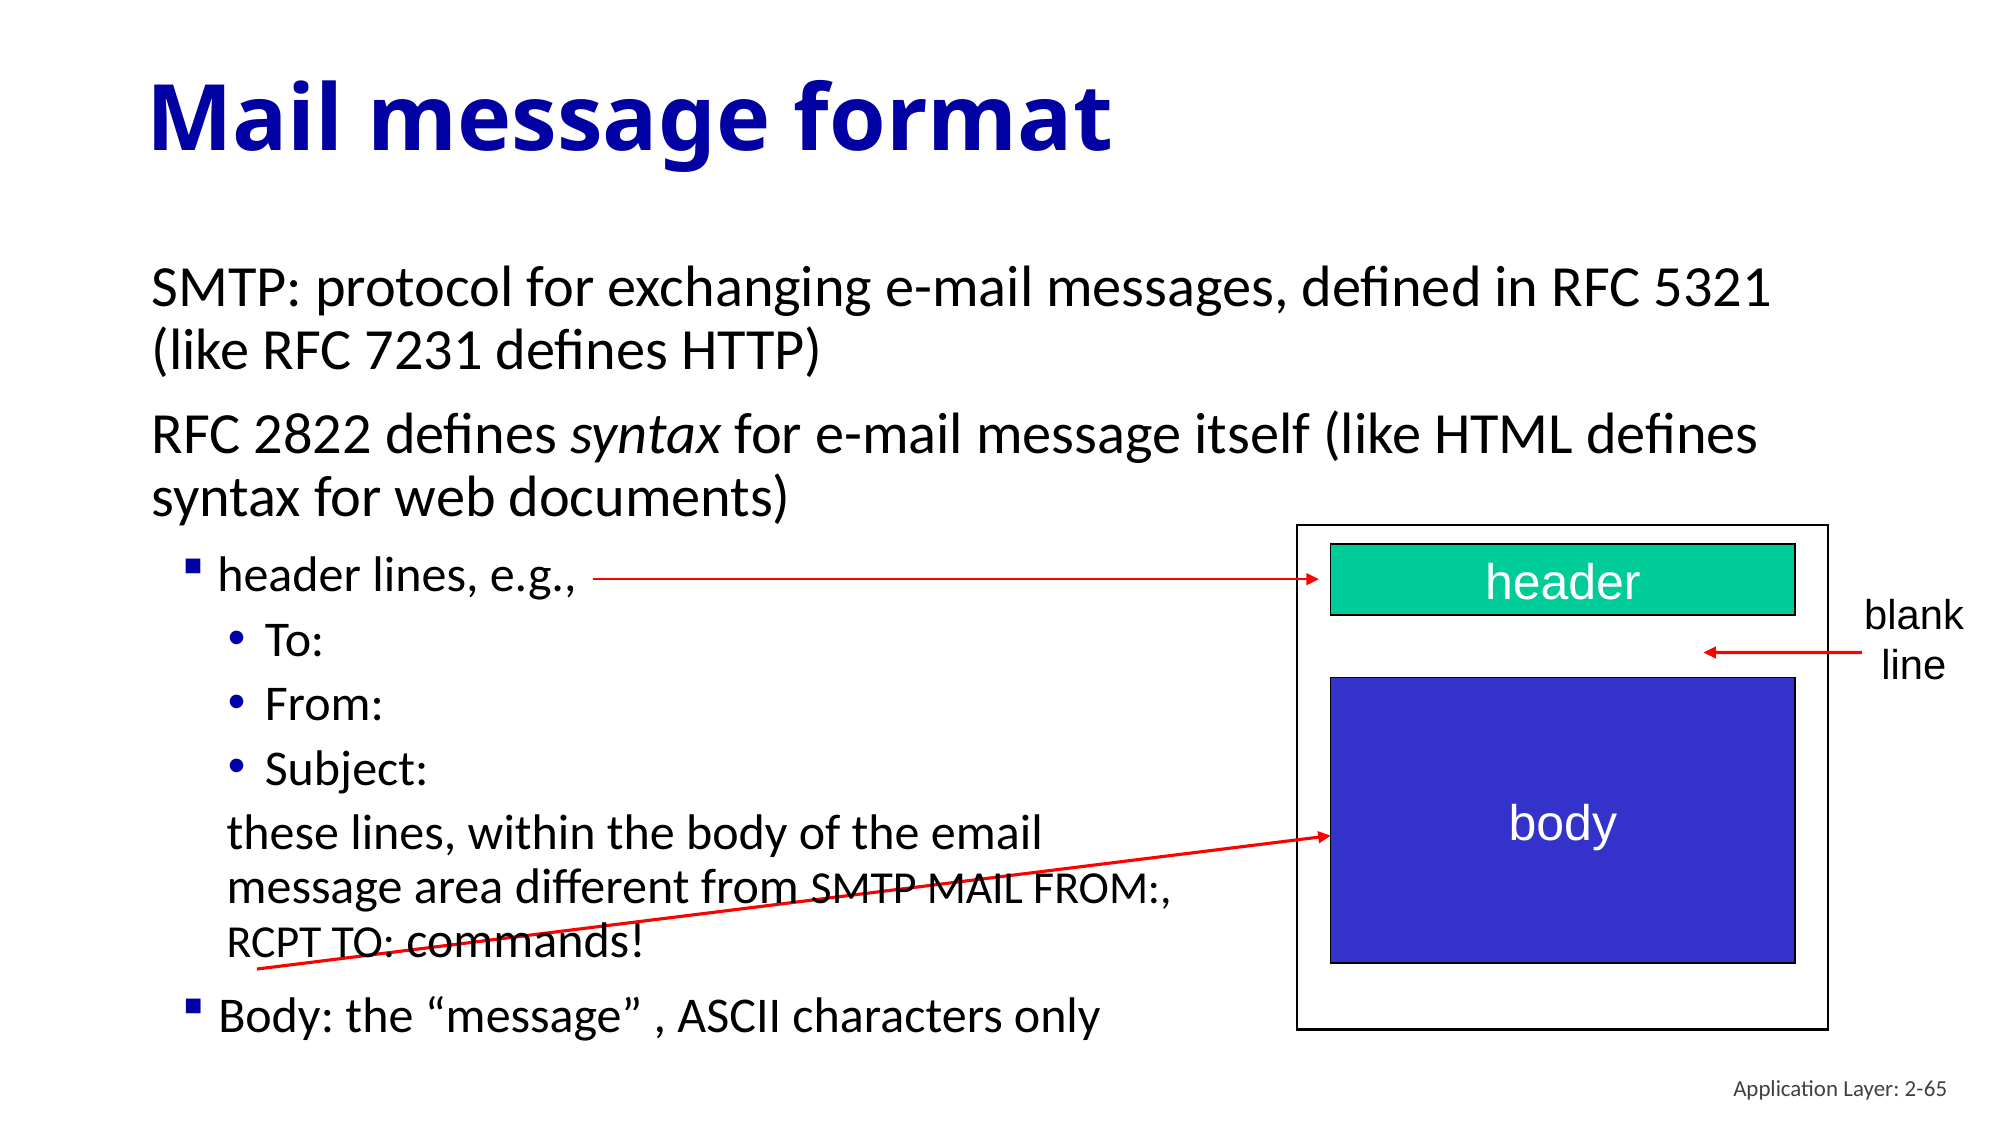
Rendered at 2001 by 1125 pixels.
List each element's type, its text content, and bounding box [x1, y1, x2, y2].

text_box blank line [1849, 580, 1979, 696]
text_box SMTP: protocol for exchanging e-mail messages, defined in RFC 5321 (like RFC 7231 defines HTTP) RFC 2822 defines syntax for e-mail message itself (like HTML defines syntax for web documents) [134, 249, 1890, 554]
slide_number Application Layer: 2-65 [1512, 1056, 1963, 1117]
text_box [1297, 525, 1829, 1030]
title Mail message format [131, 47, 1856, 195]
text_box [1703, 646, 1862, 659]
text_box header lines, e.g., To: From: Subject: these lines, within the body of the email message area different from SMTP MAIL FROM:, RCPT TO: commands! Body: the “message” , ASCII characters only [145, 541, 1193, 1039]
text_box [1193, 831, 1331, 853]
